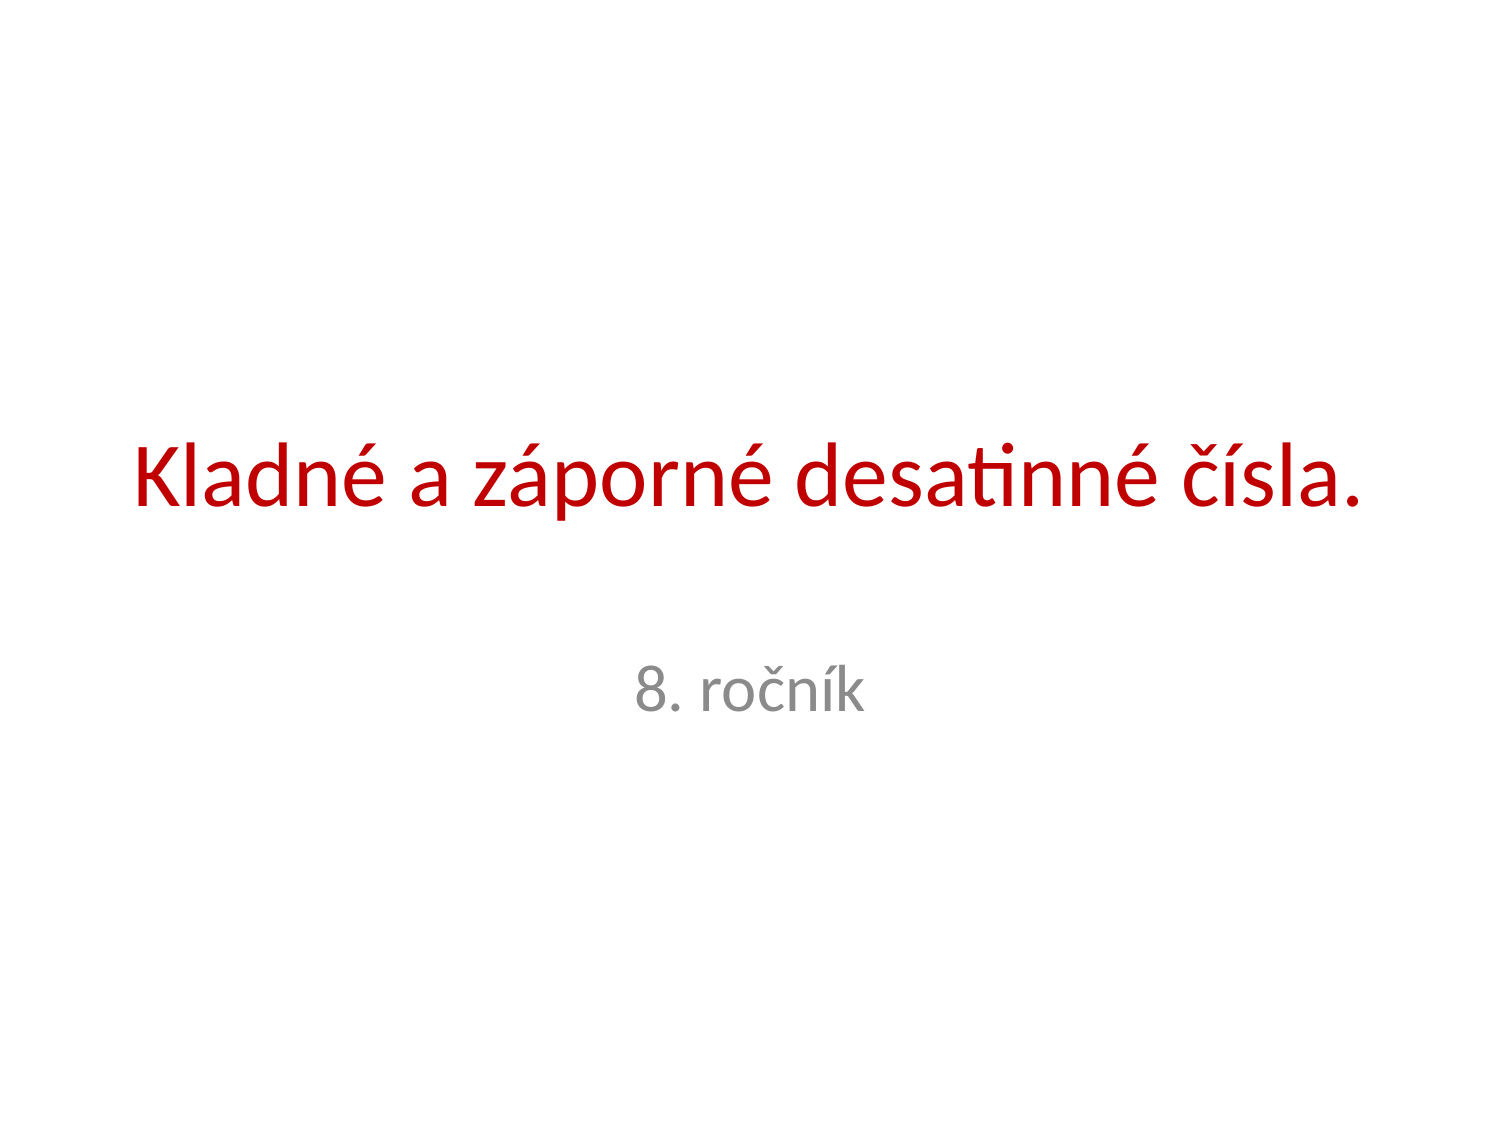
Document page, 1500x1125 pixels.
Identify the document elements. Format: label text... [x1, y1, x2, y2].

subtitle 8. ročník [225, 637, 1275, 925]
title Kladné a záporné desatinné čísla. [112, 349, 1388, 591]
